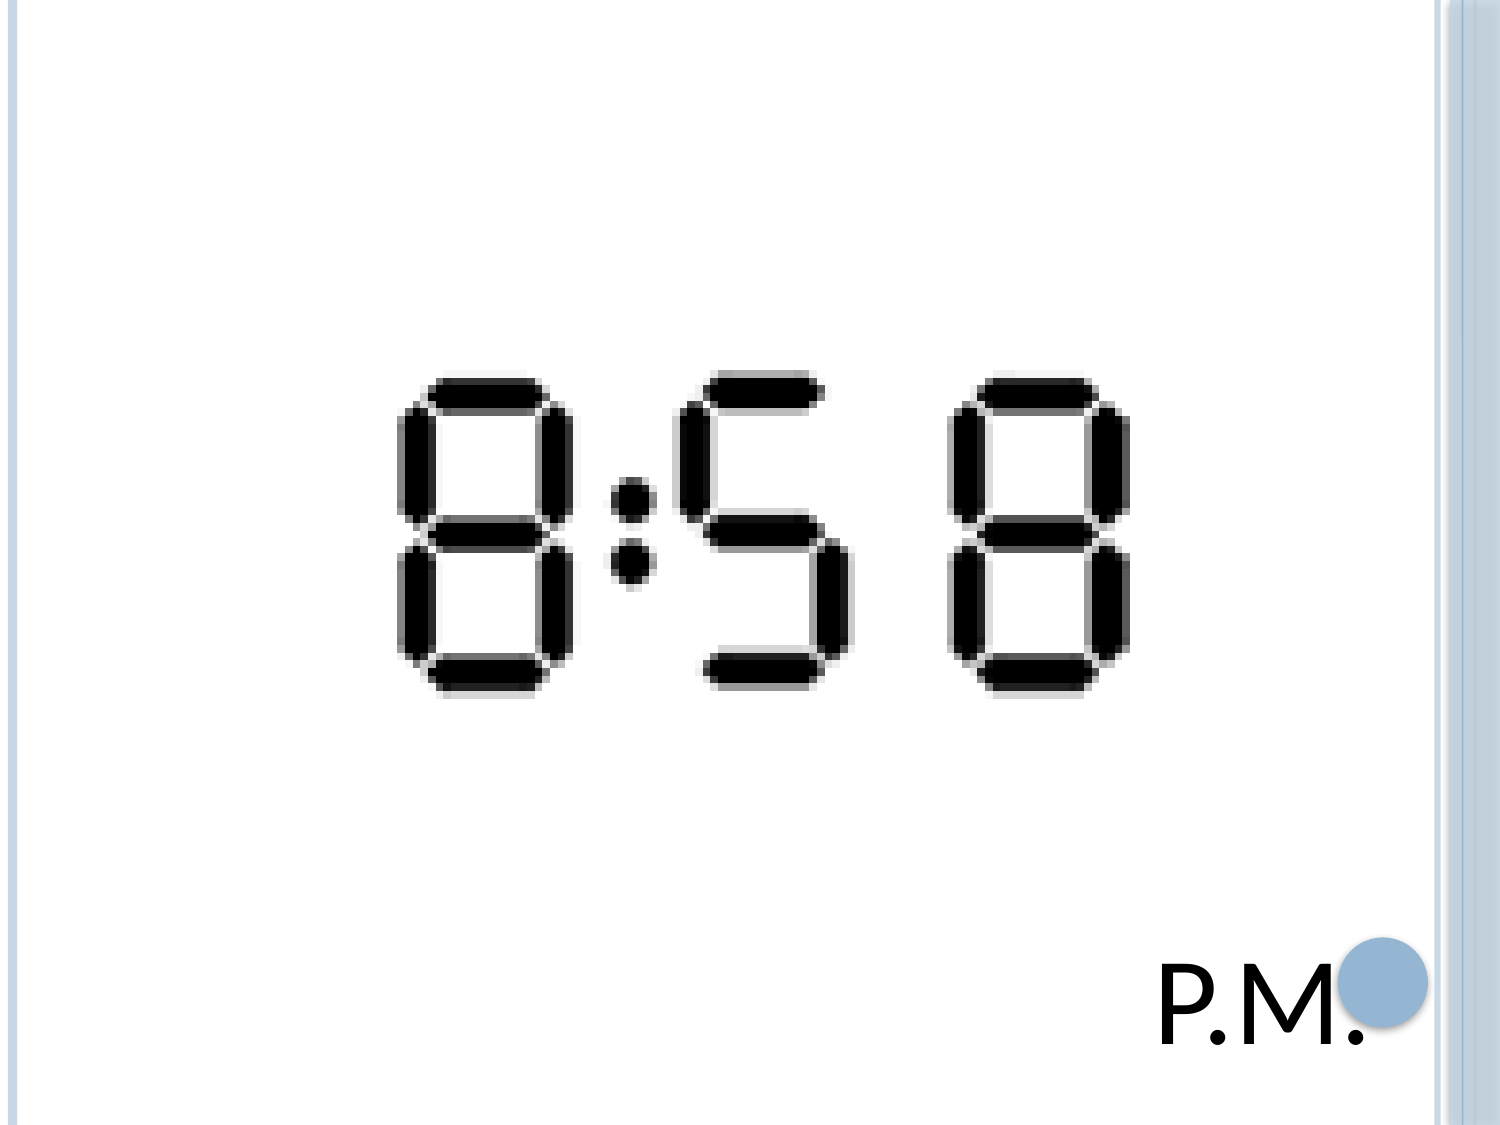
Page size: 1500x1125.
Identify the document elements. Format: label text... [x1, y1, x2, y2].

picture [374, 149, 1138, 913]
text_box P.M. [1138, 912, 1416, 1078]
